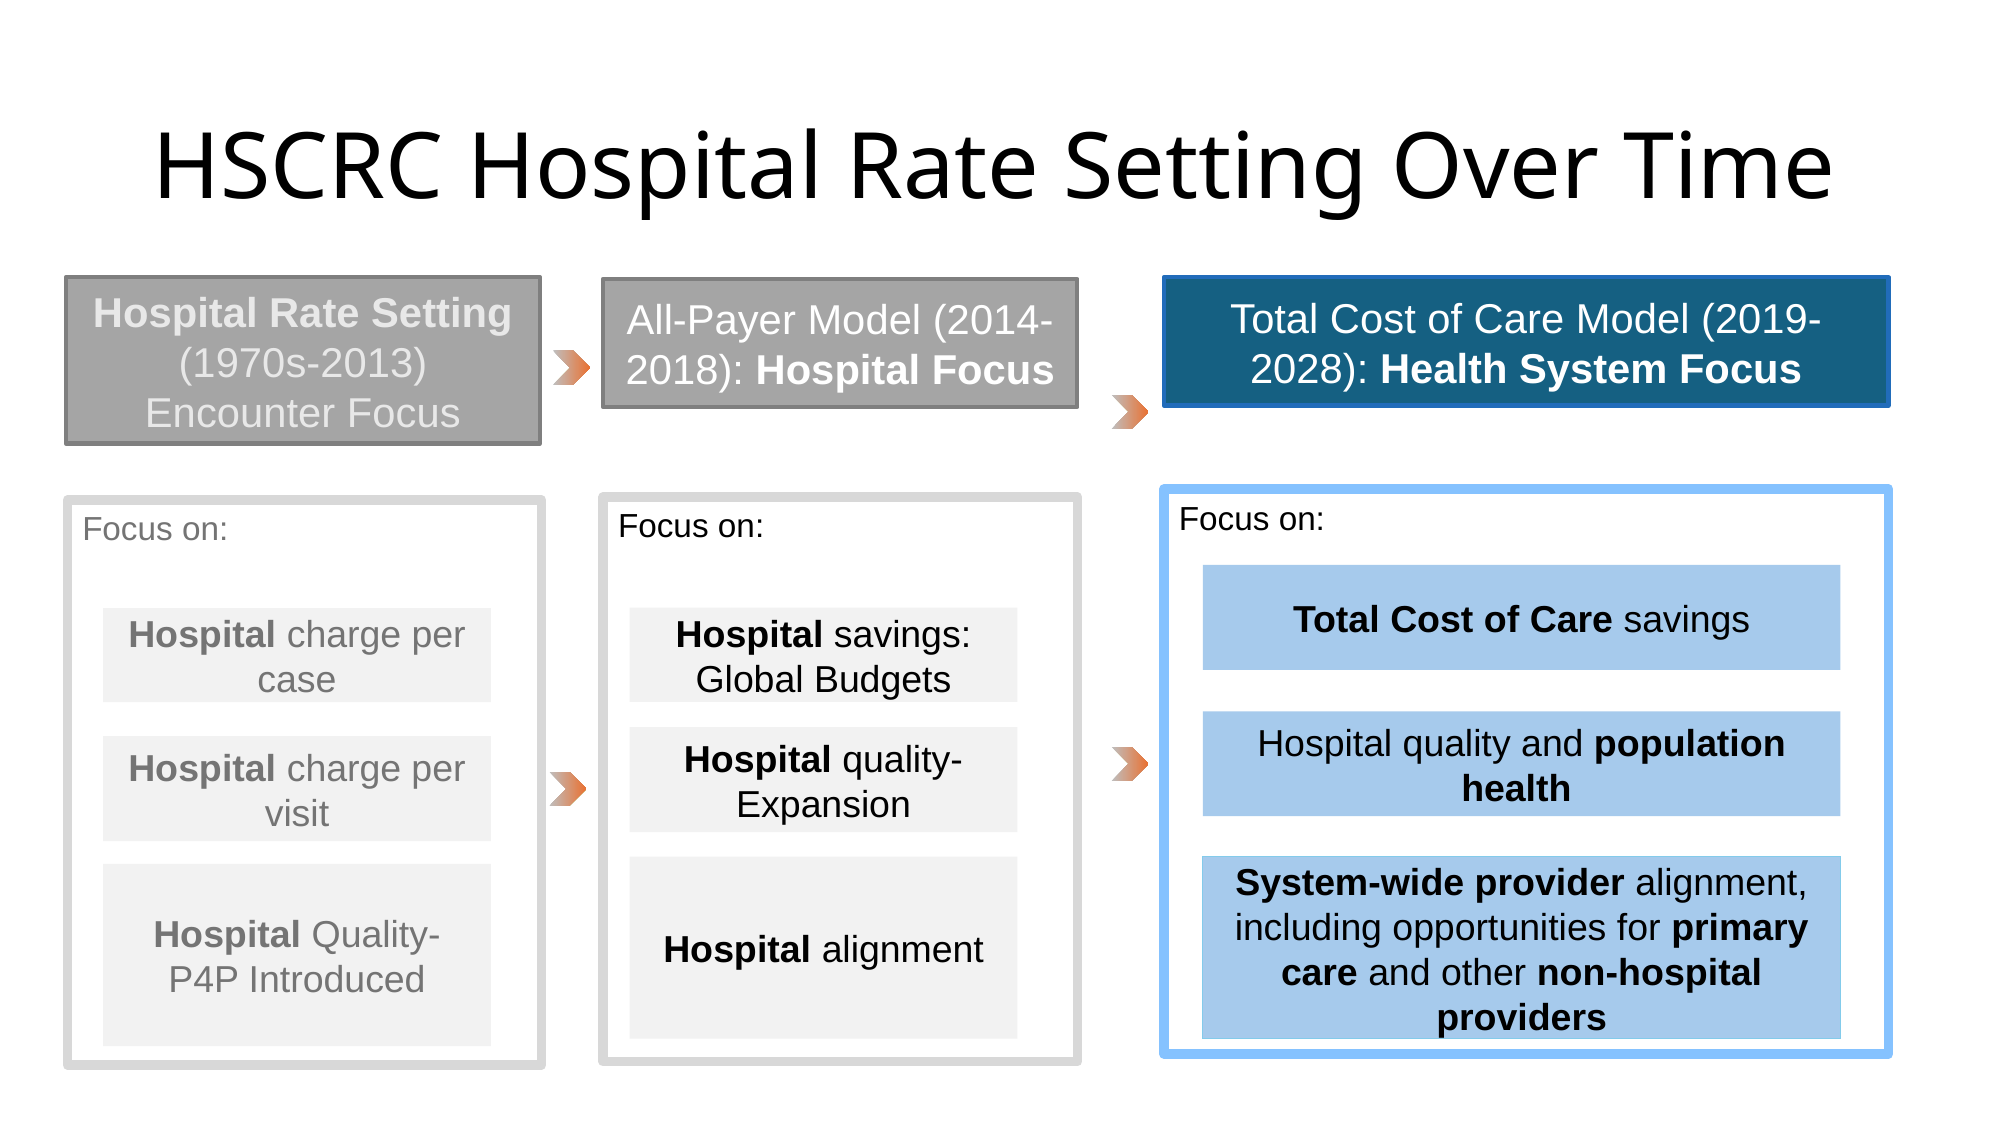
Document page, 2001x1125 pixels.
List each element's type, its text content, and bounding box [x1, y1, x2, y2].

text_box Hospital charge per case [103, 608, 491, 703]
text_box Total Cost of Care Model (2019-2028): Health System Focus [1163, 277, 1889, 406]
text_box [1111, 746, 1149, 782]
text_box Focus on: [1163, 489, 1889, 1055]
text_box All-Payer Model (2014-2018): Hospital Focus [603, 278, 1078, 408]
text_box Hospital quality and population health [1202, 711, 1841, 817]
text_box [552, 350, 591, 385]
text_box [549, 771, 587, 807]
title HSCRC Hospital Rate Setting Over Time [137, 59, 1863, 278]
text_box Focus on: [67, 500, 542, 1066]
text_box System-wide provider alignment, including opportunities for primary care and other non-hospital providers [1202, 856, 1841, 1039]
text_box Hospital quality- Expansion [629, 727, 1018, 833]
text_box Hospital Rate Setting (1970s-2013) Encounter Focus [65, 277, 541, 444]
text_box Hospital charge per visit [103, 736, 491, 842]
text_box [1111, 394, 1149, 430]
text_box Hospital alignment [629, 856, 1018, 1039]
text_box Hospital Quality- P4P Introduced [103, 863, 491, 1047]
text_box Hospital savings: Global Budgets [629, 607, 1018, 702]
text_box Total Cost of Care savings [1202, 564, 1841, 670]
text_box Focus on: [603, 496, 1078, 1062]
